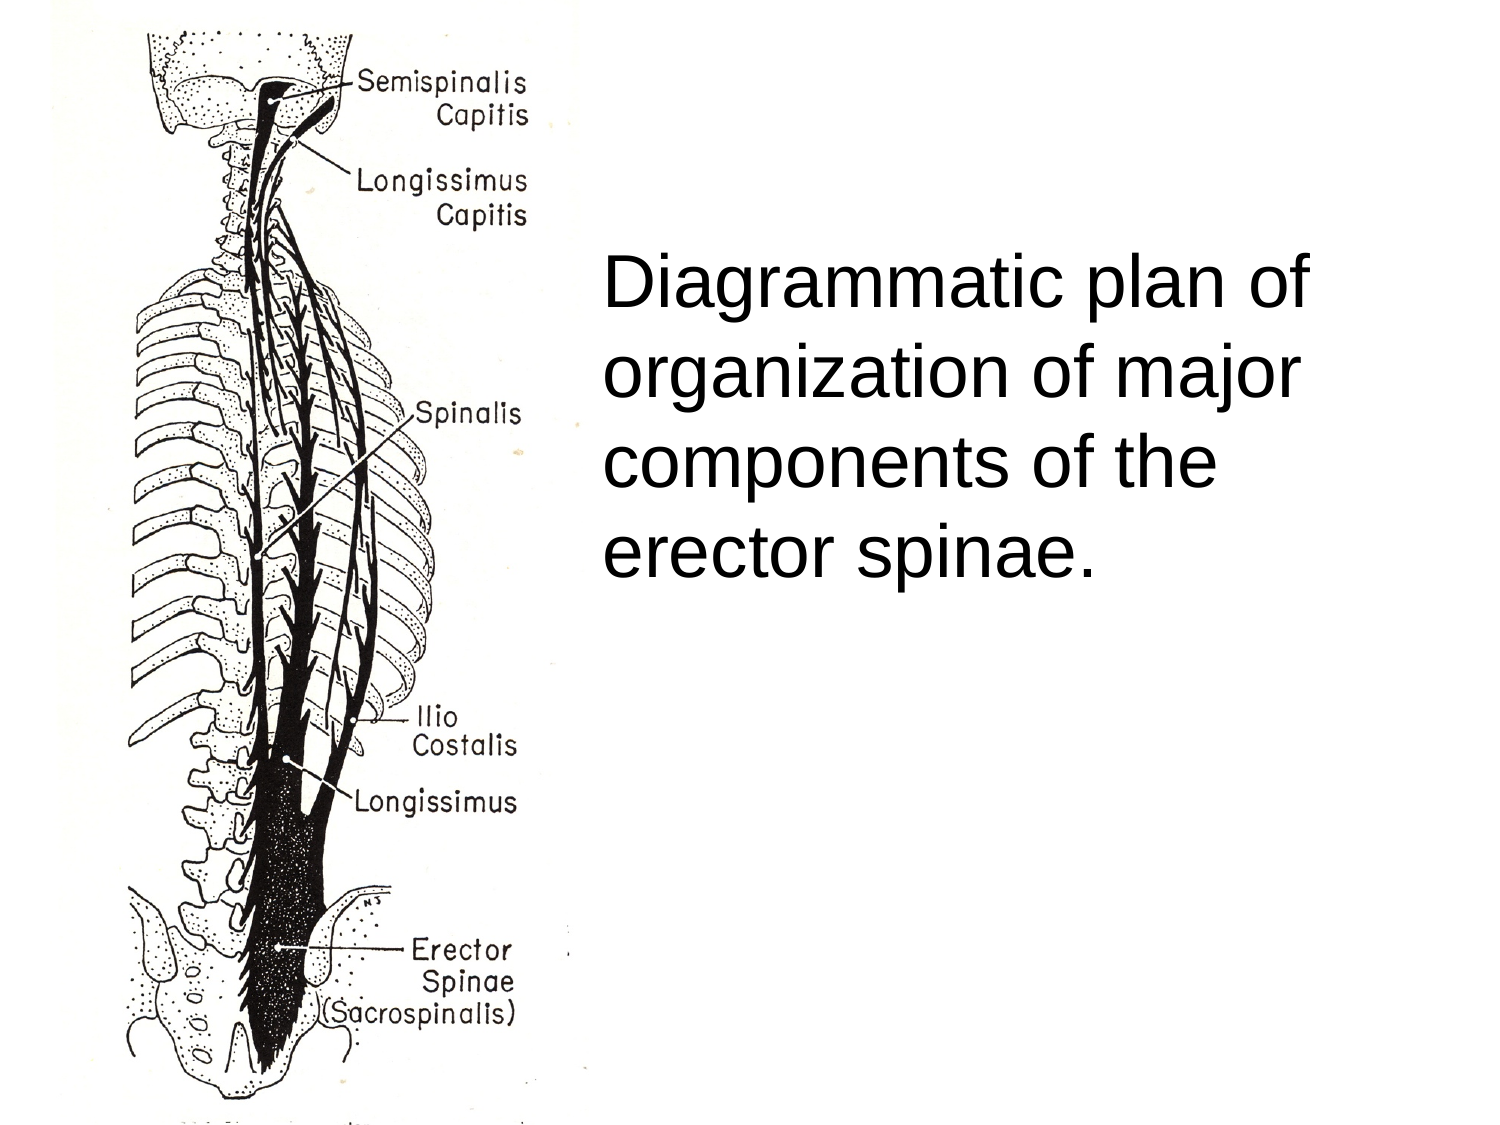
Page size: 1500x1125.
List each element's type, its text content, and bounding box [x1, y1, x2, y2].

text_box Diagrammatic plan of organization of major components of the erector spinae. [593, 224, 1463, 600]
picture [49, 0, 589, 1125]
